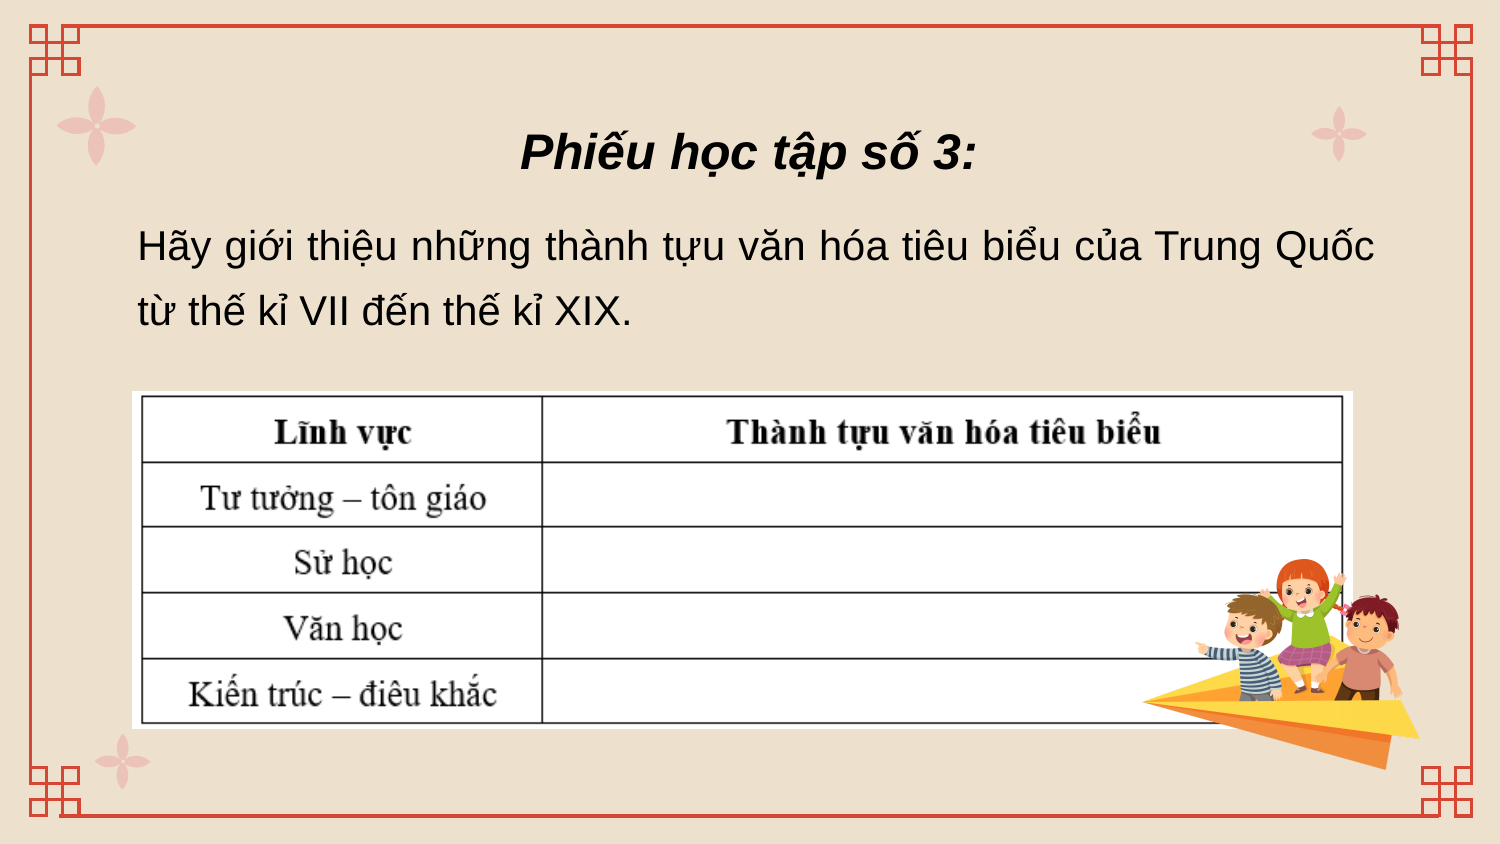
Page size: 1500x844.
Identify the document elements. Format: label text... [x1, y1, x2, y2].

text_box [56, 85, 137, 166]
picture [132, 390, 1420, 770]
text_box Phiếu học tập số 3: Hãy giới thiệu những thành tựu văn hóa tiêu biểu của Trung Quốc từ thế kỉ VII đến thế kỉ XIX. [122, 93, 1391, 342]
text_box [1310, 105, 1368, 163]
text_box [94, 733, 151, 790]
